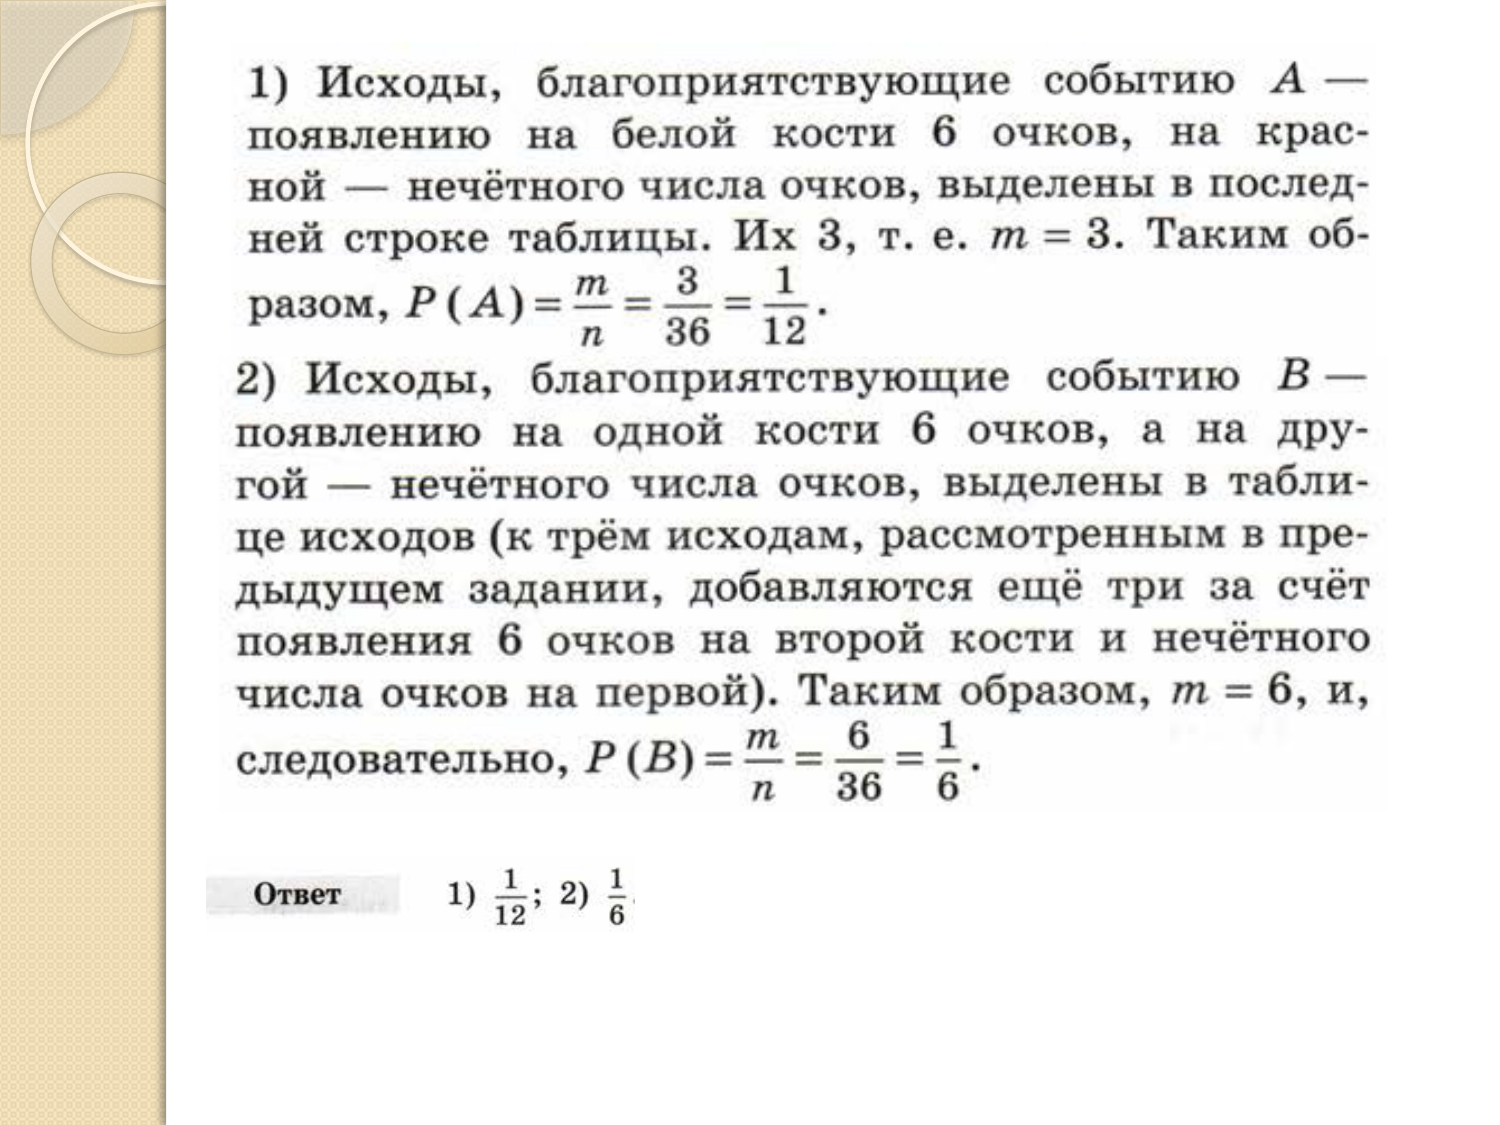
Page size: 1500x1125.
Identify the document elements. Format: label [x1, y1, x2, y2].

picture [206, 857, 635, 933]
picture [218, 42, 1389, 811]
